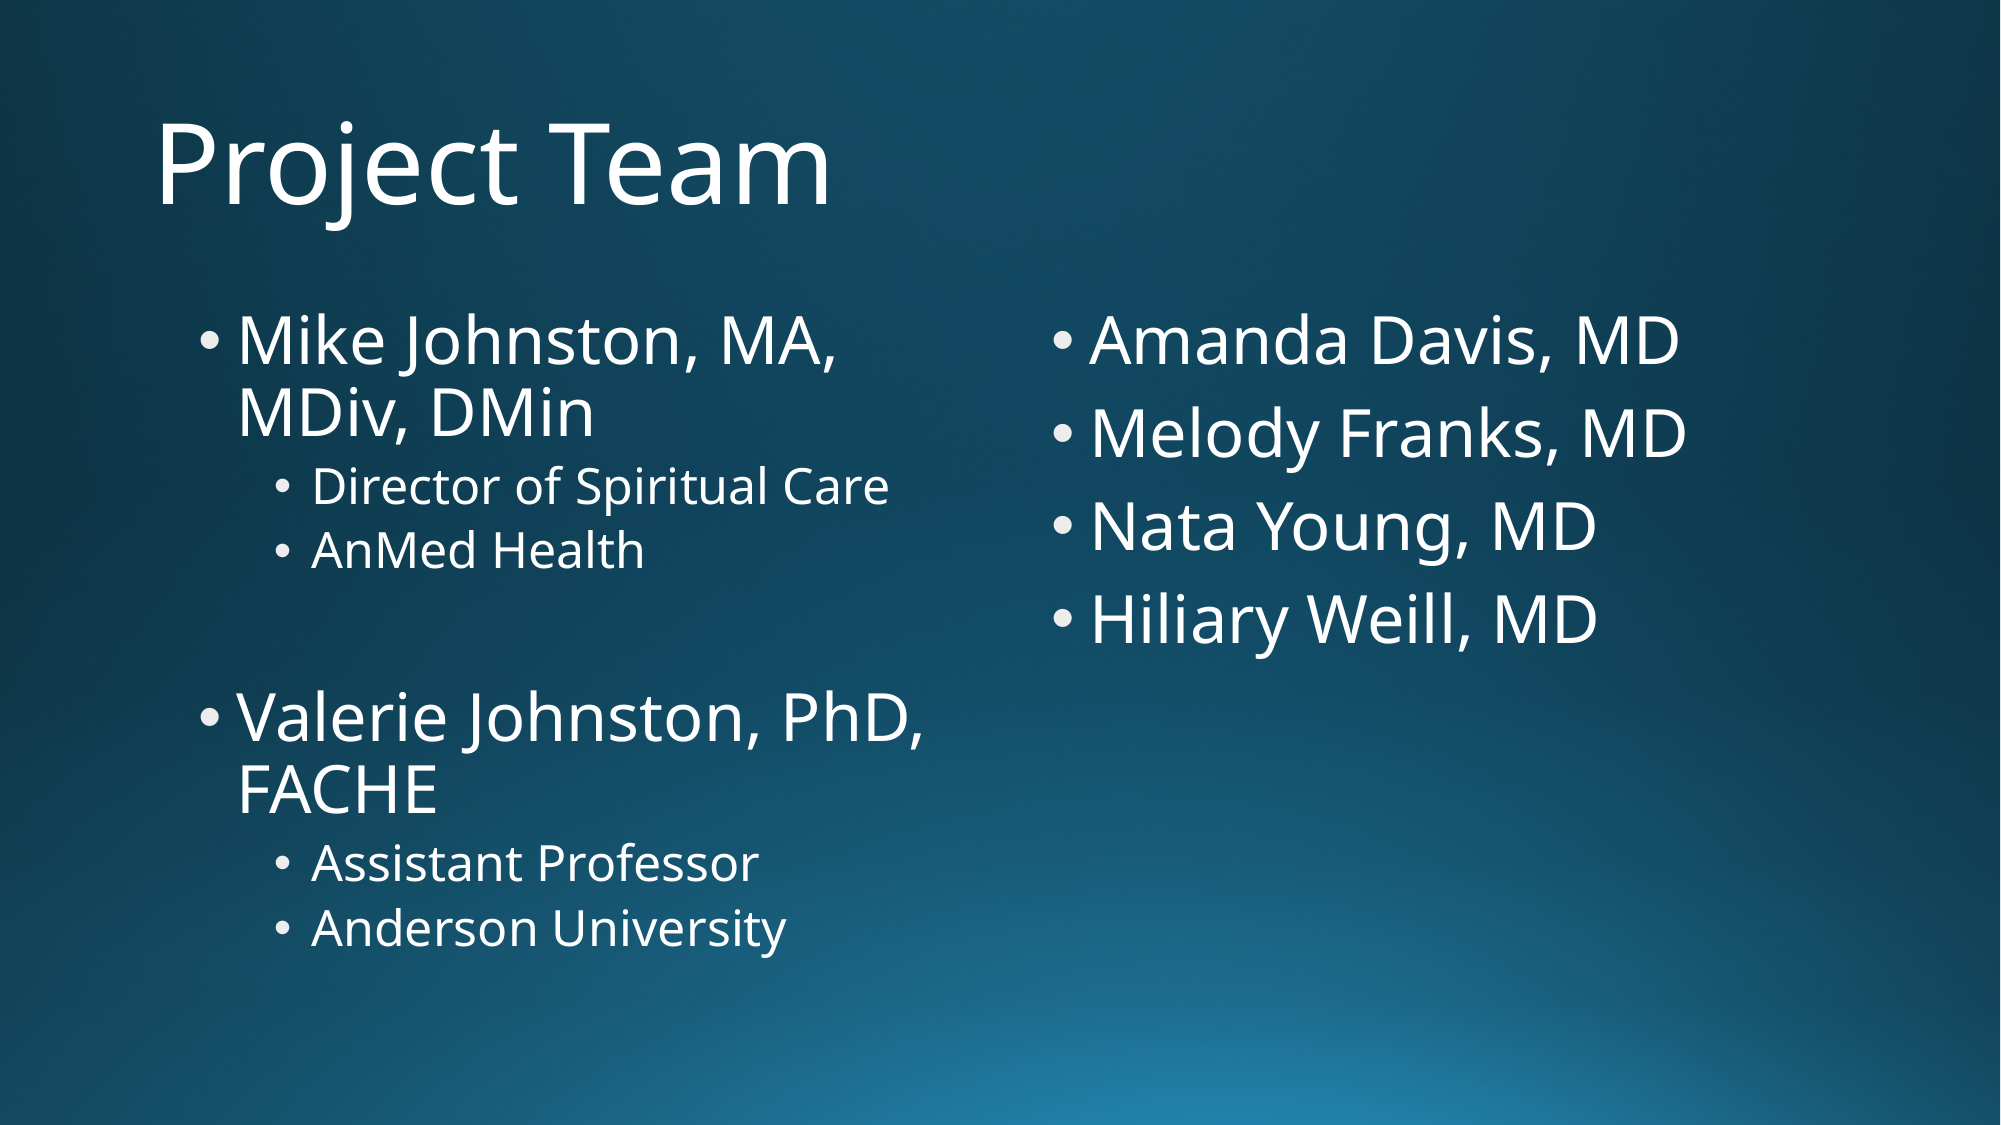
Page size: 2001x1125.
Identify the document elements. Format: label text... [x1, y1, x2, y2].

title Project Team [137, 59, 1863, 278]
list Amanda Davis, MD Melody Franks, MD Nata Young, MD Hiliary Weill, MD [1036, 299, 1863, 1014]
list Mike Johnston, MA, MDiv, DMin Director of Spiritual Care AnMed Health Valerie Johnston, PhD, FACHE Assistant Professor Anderson University [183, 299, 1009, 1014]
picture [0, 0, 2001, 1125]
